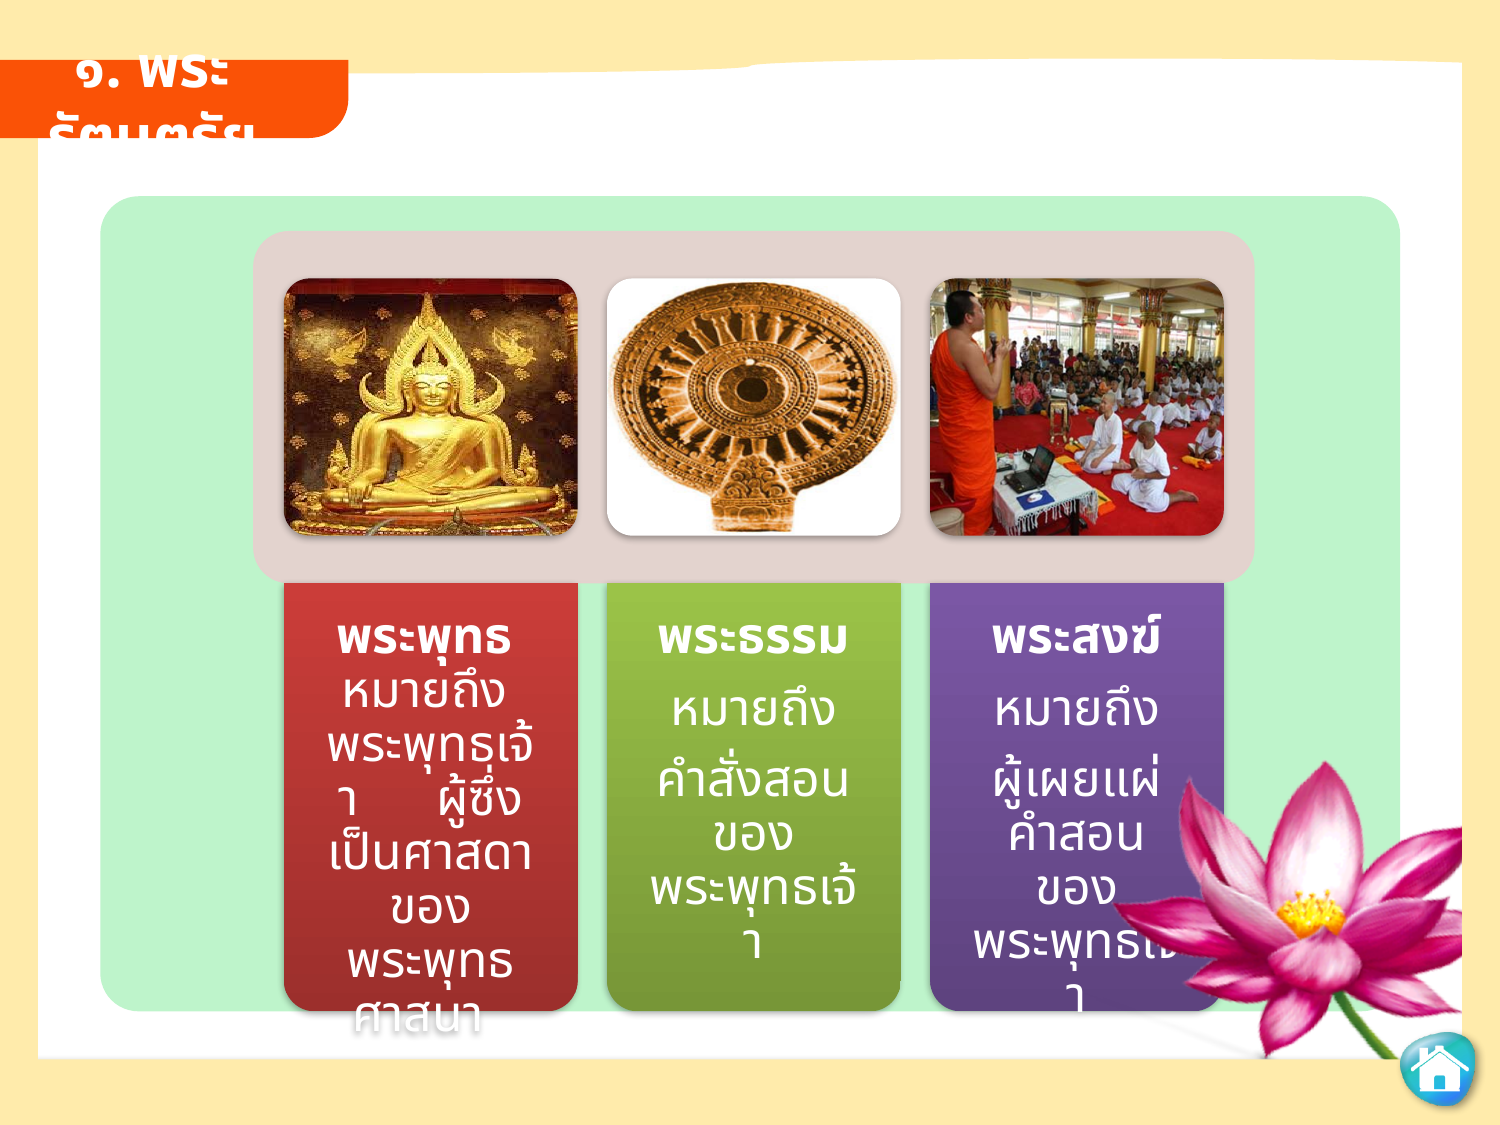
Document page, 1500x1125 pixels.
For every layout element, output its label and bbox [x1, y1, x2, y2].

picture [1399, 1031, 1475, 1107]
text_box [0, 0, 1500, 1125]
